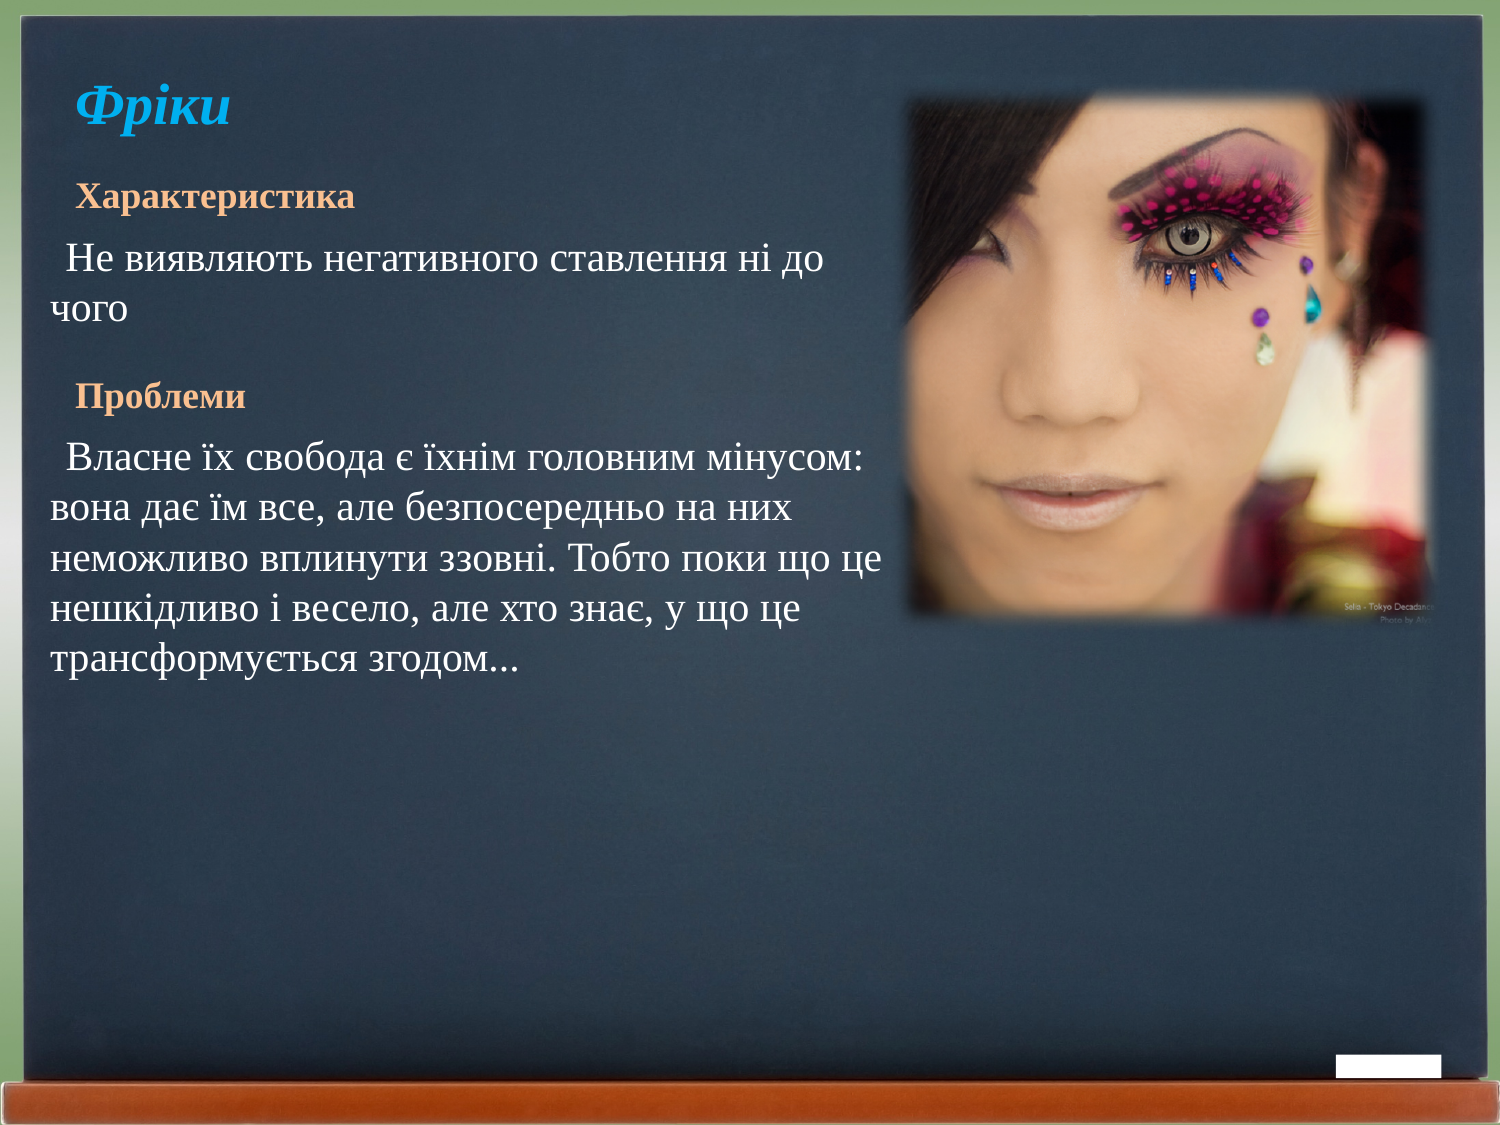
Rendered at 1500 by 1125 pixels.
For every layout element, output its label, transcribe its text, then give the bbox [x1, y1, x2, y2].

text_box Характеристика [60, 163, 390, 222]
text_box [1334, 1053, 1443, 1080]
picture [0, 0, 1500, 1125]
text_box Не виявляють негативного ставлення ні до чого [35, 222, 885, 388]
text_box Проблеми [60, 363, 390, 421]
text_box Фріки [60, 58, 390, 163]
text_box Власне їх свобода є їхнім головним мінусом: вона дає їм все, але безпосередньо на них неможливо вплинути ззовні. Тобто поки що це нешкідливо і весело, але хто знає, у що це трансформується згодом... [35, 421, 926, 737]
